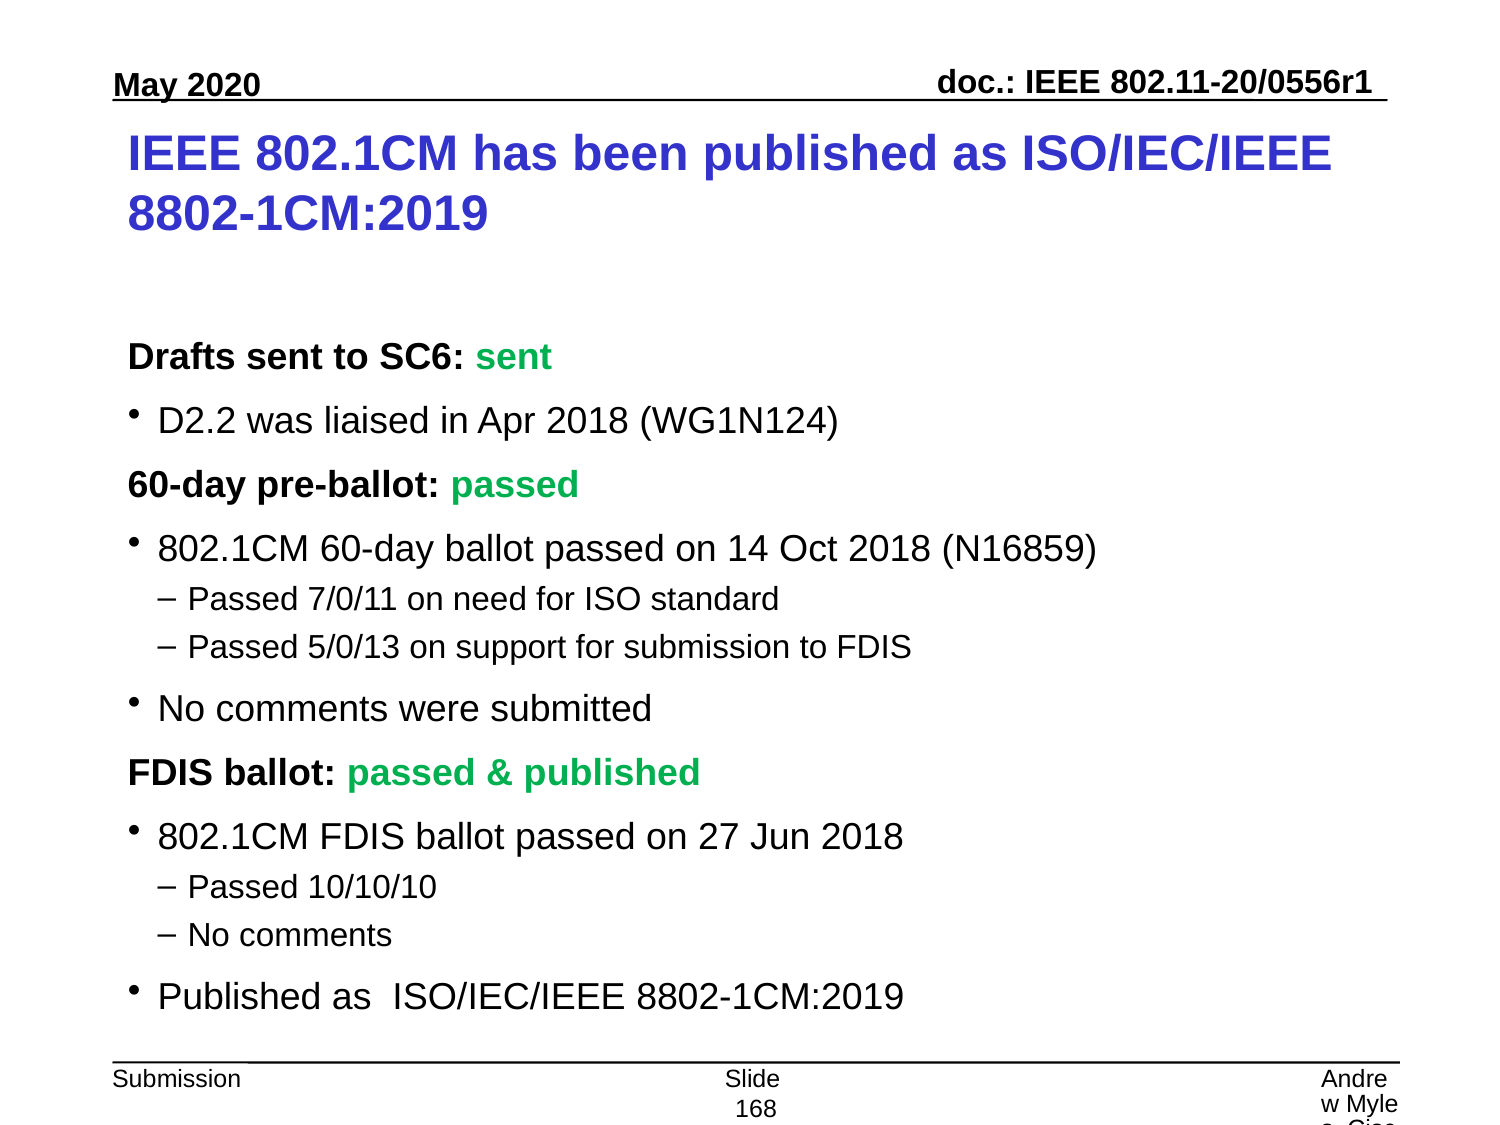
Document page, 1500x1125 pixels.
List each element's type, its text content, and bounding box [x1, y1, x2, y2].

title IEEE 802.1CM has been published as ISO/IEC/IEEE 8802-1CM:2019 [112, 112, 1388, 288]
list Drafts sent to SC6: sent D2.2 was liaised in Apr 2018 (WG1N124) 60-day pre-ballot: passed 802.1CM 60-day ballot passed on 14 Oct 2018 (N16859) Passed 7/0/11 on need for ISO standard Passed 5/0/13 on support for submission to FDIS No comments were submitted FDIS ballot: passed & published 802.1CM FDIS ballot passed on 27 Jun 2018 Passed 10/10/10 No comments Published as ISO/IEC/IEEE 8802-1CM:2019 [112, 324, 1388, 1000]
slide_number Slide 168 [709, 1061, 803, 1093]
footer Andrew Myles, Cisco [1320, 1061, 1402, 1093]
